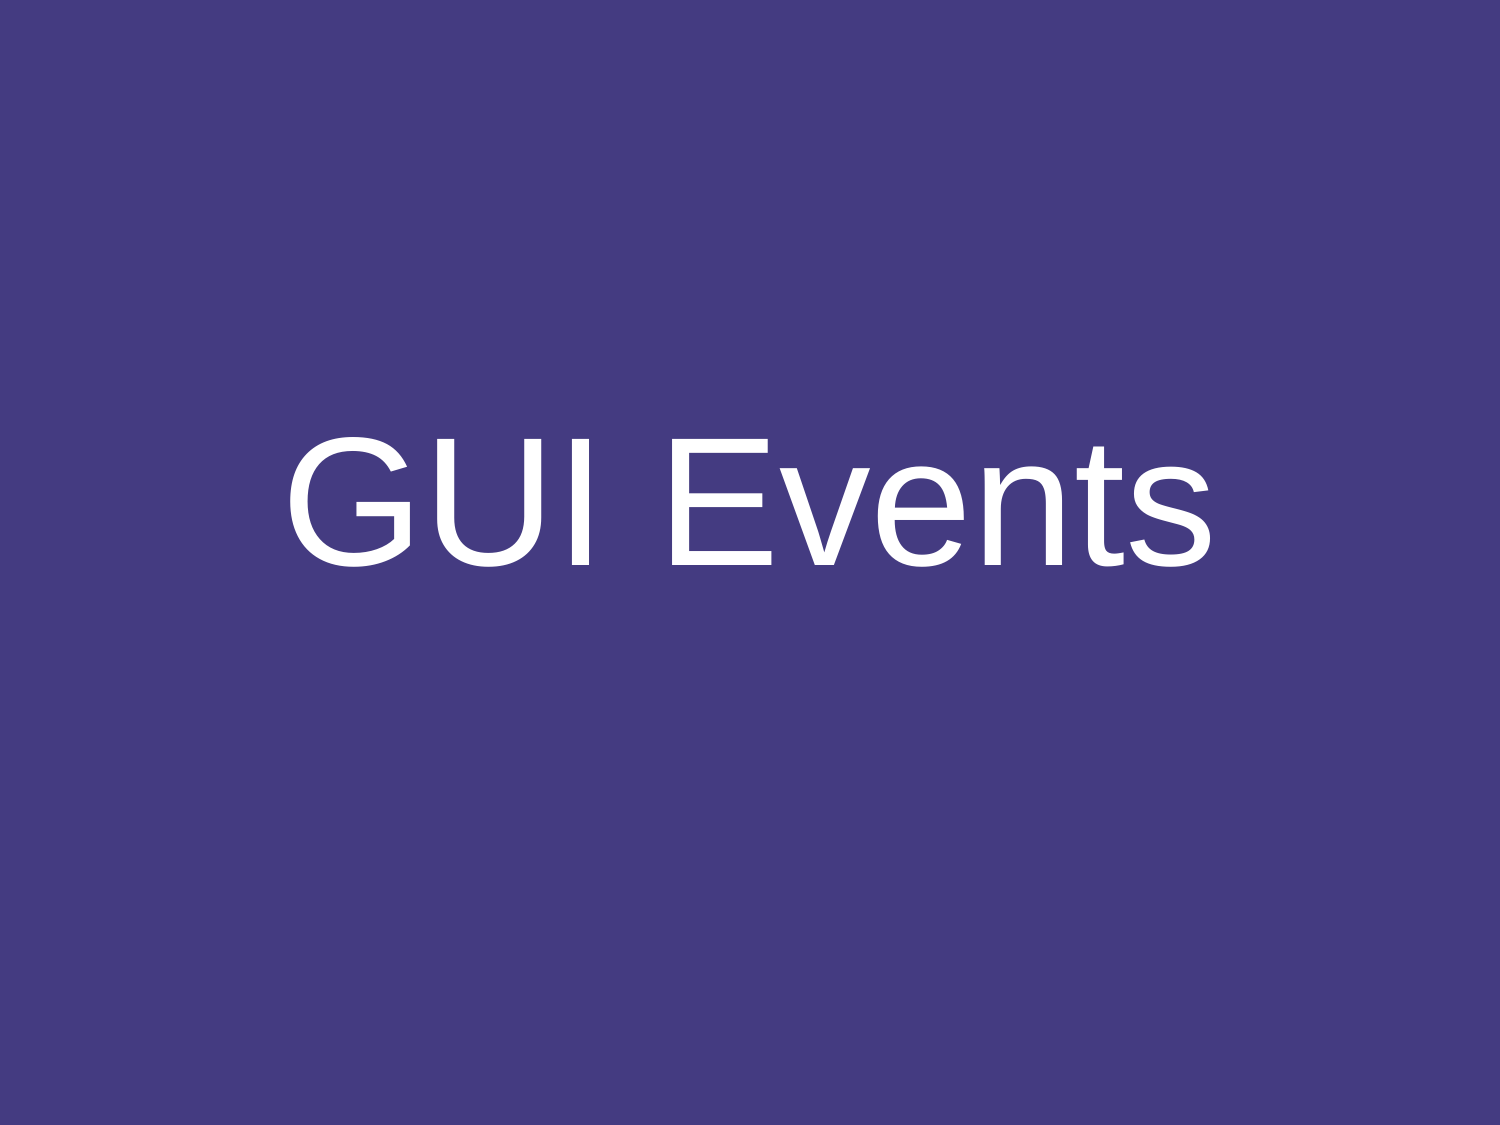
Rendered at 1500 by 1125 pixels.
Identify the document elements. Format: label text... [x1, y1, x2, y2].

text_box [0, 0, 1500, 1125]
text_box GUI Events [266, 374, 1234, 610]
